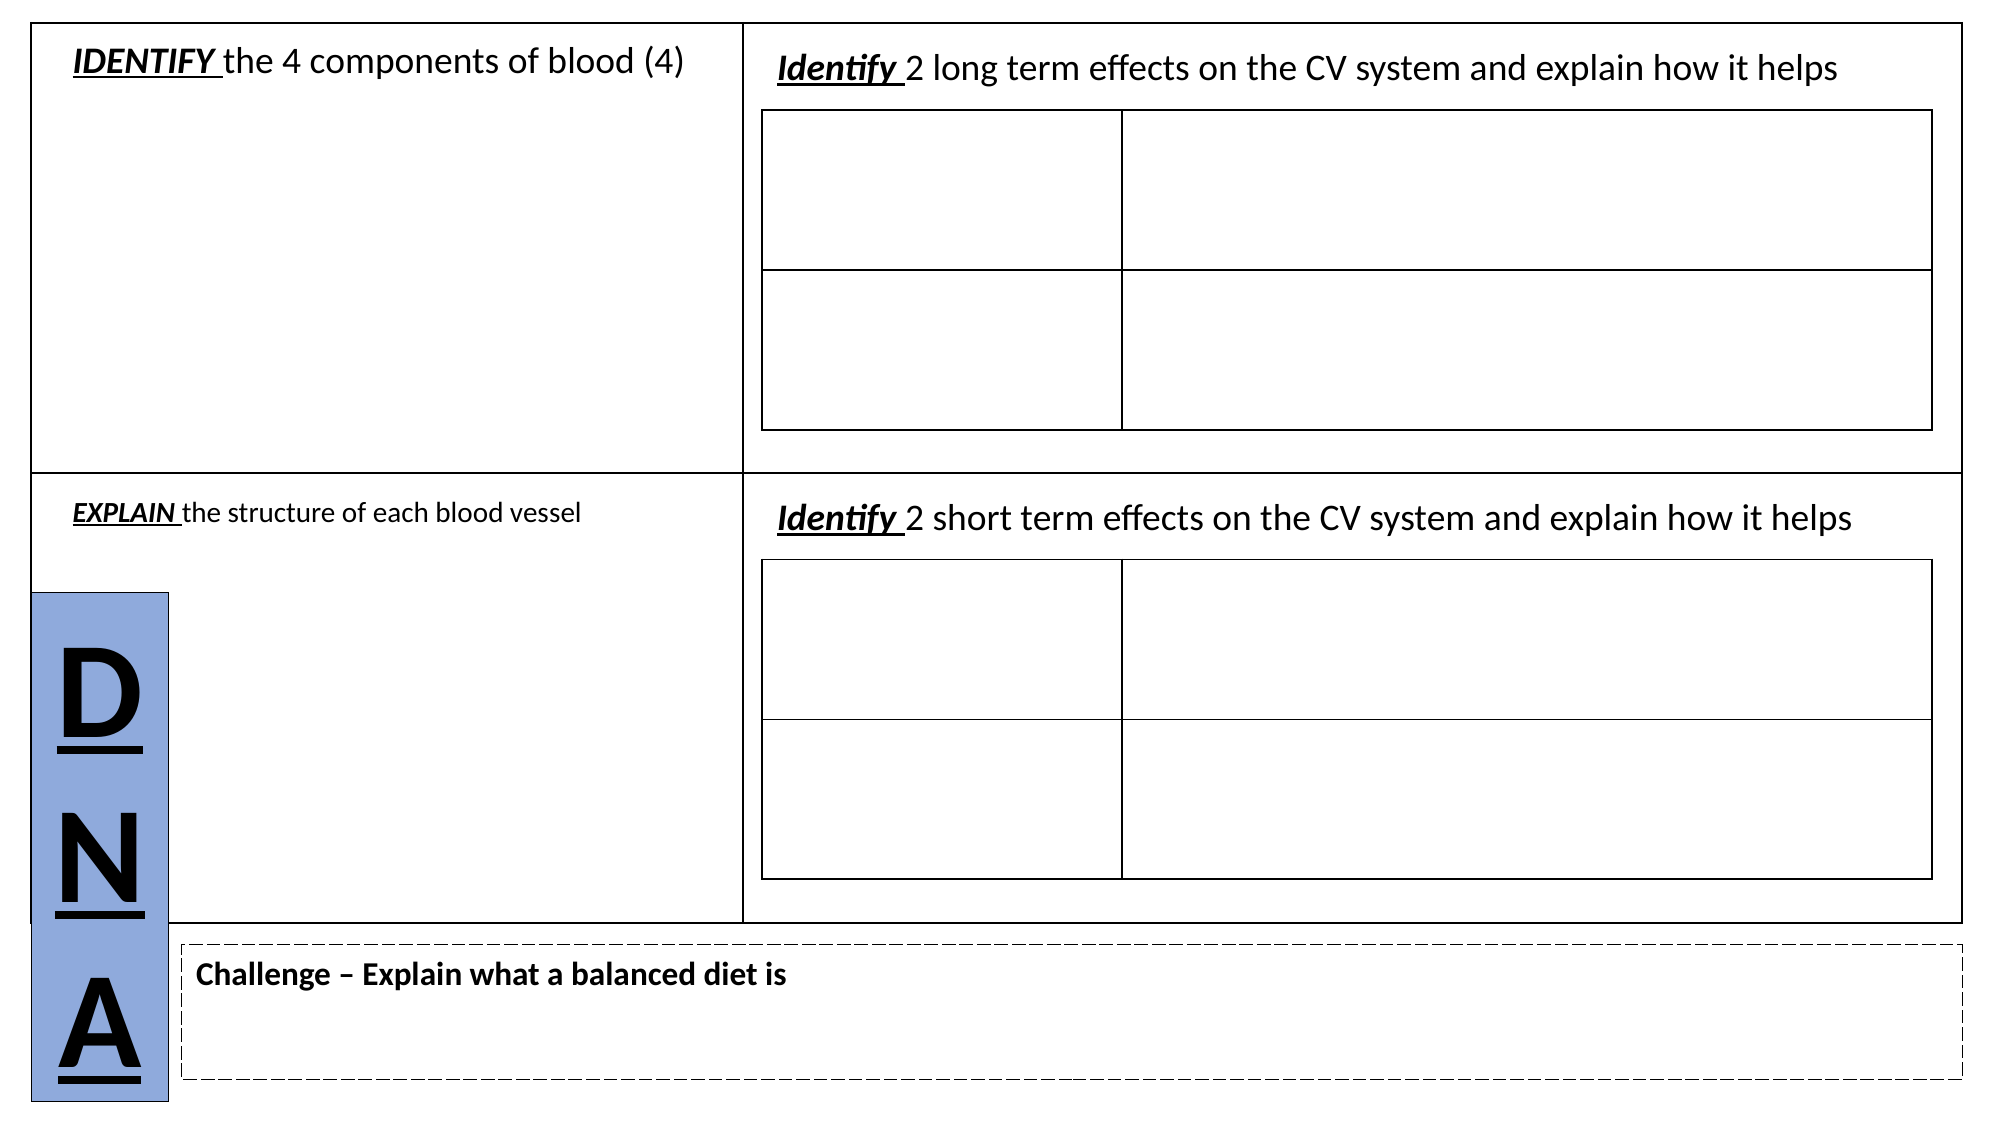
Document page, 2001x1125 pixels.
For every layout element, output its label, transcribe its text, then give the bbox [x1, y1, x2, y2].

table_header [1123, 560, 1931, 719]
table_cell [32, 474, 742, 922]
text_box Challenge – Explain what a balanced diet is [181, 944, 1963, 1080]
text_box Identify 2 short term effects on the CV system and explain how it helps [762, 485, 1898, 546]
table_header [32, 24, 742, 472]
text_box EXPLAIN the structure of each blood vessel [57, 485, 762, 536]
table_header [1123, 111, 1931, 269]
text_box DNA [31, 592, 169, 1102]
table_cell [744, 474, 1961, 922]
table_header [744, 24, 1961, 472]
table_header [763, 560, 1121, 719]
table_cell [763, 271, 1121, 429]
table_cell [1123, 720, 1931, 878]
table_header [763, 111, 1121, 269]
table_cell [1123, 271, 1931, 429]
text_box IDENTIFY the 4 components of blood (4) [57, 28, 877, 89]
text_box Identify 2 long term effects on the CV system and explain how it helps [762, 36, 1898, 96]
table_cell [763, 720, 1121, 878]
